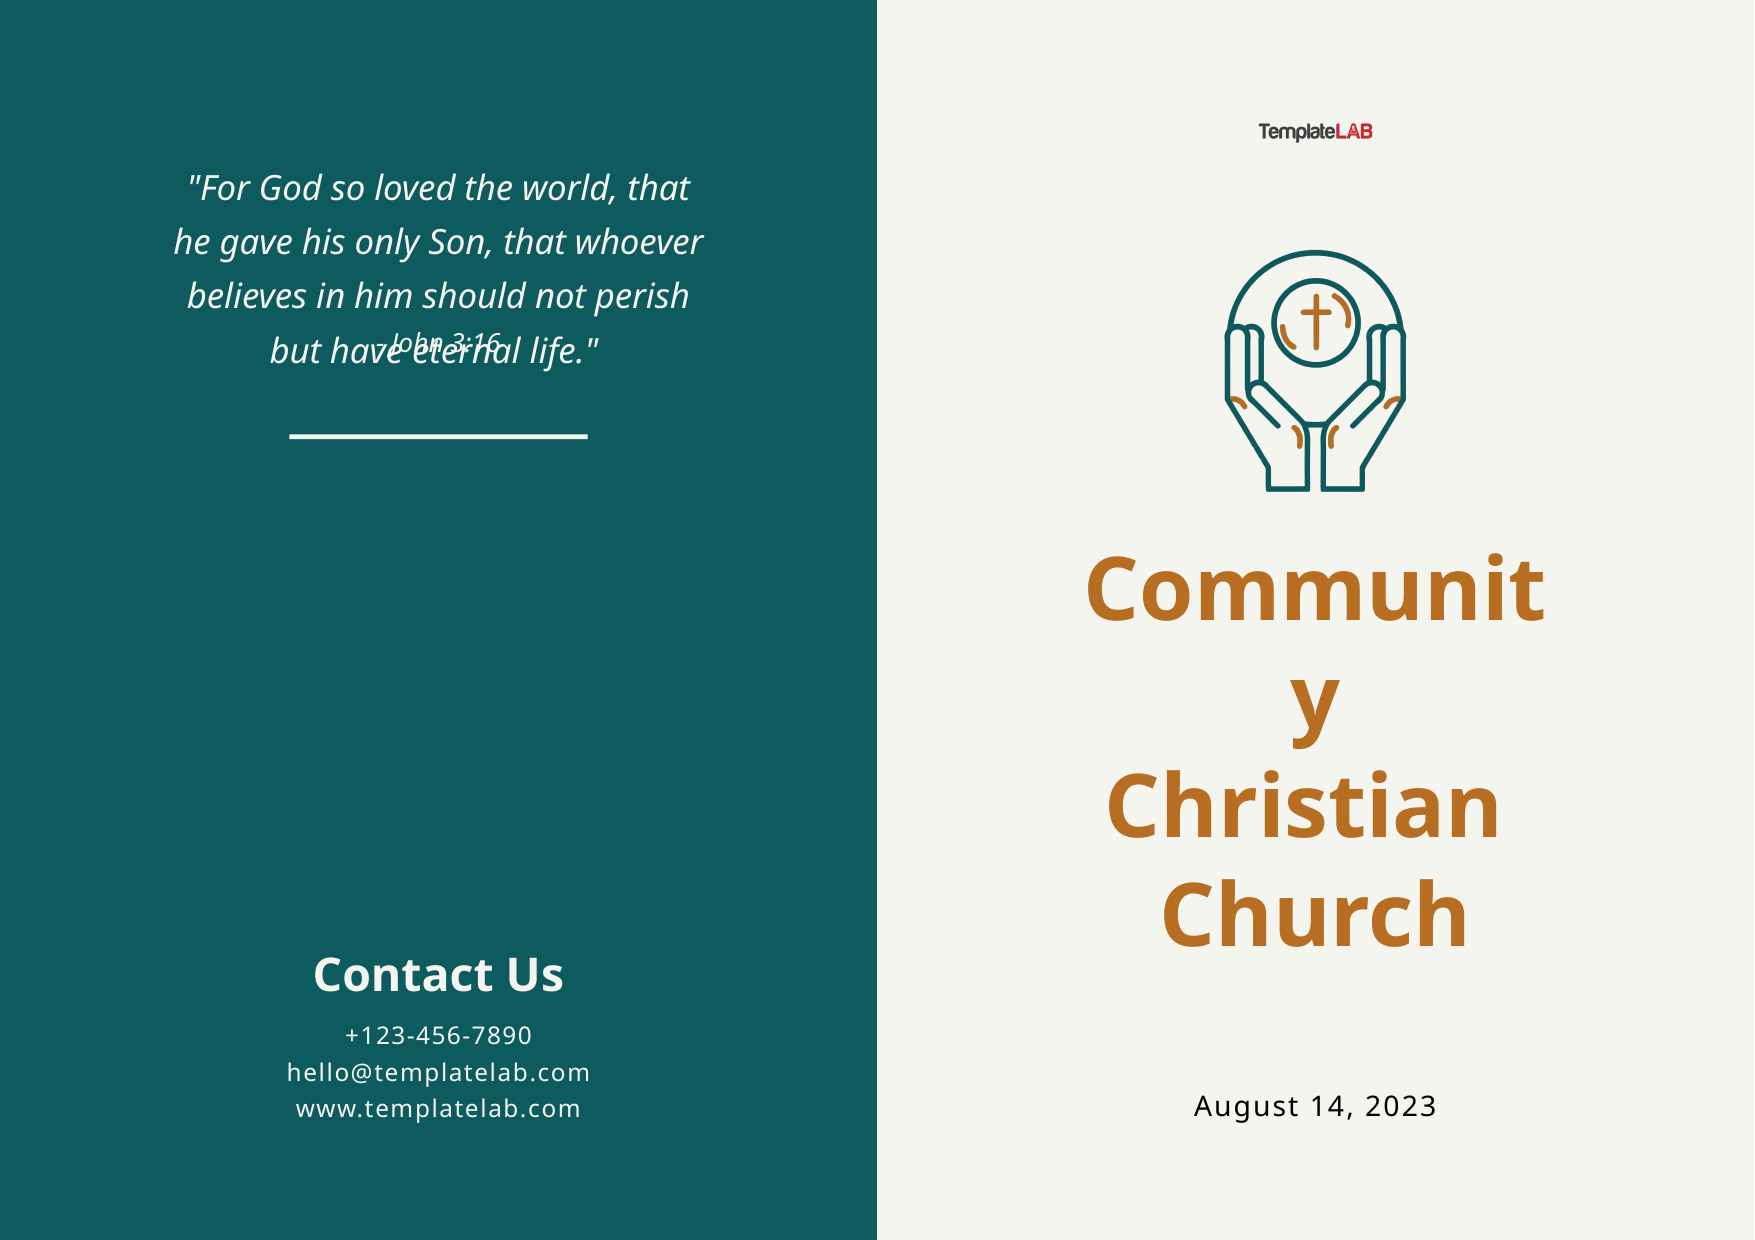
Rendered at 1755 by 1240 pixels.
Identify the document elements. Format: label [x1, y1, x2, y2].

text_box [0, 0, 1755, 1240]
